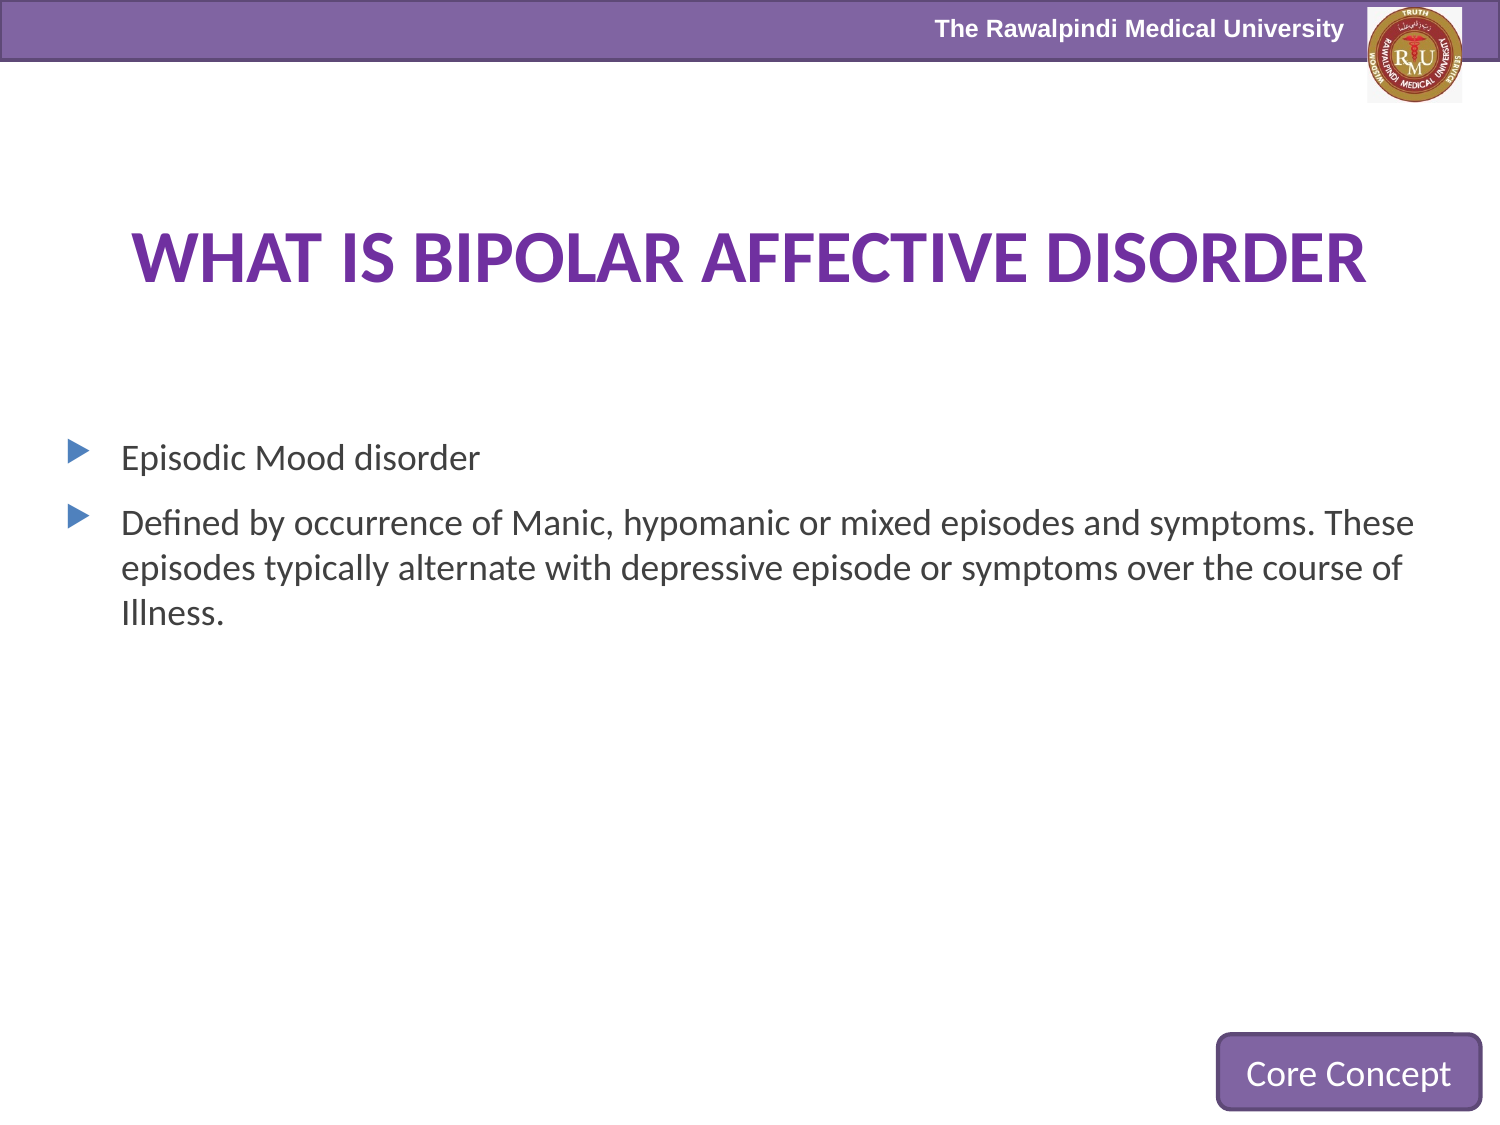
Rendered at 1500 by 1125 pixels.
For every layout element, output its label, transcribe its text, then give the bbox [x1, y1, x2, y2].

text_box Core Concept [1215, 1032, 1483, 1112]
text_box Episodic Mood disorder Defined by occurrence of Manic, hypomanic or mixed episodes and symptoms. These episodes typically alternate with depressive episode or symptoms over the course of Illness. [49, 425, 1481, 987]
picture [1367, 7, 1463, 103]
text_box WHAT IS BIPOLAR AFFECTIVE DISORDER [112, 199, 1388, 305]
